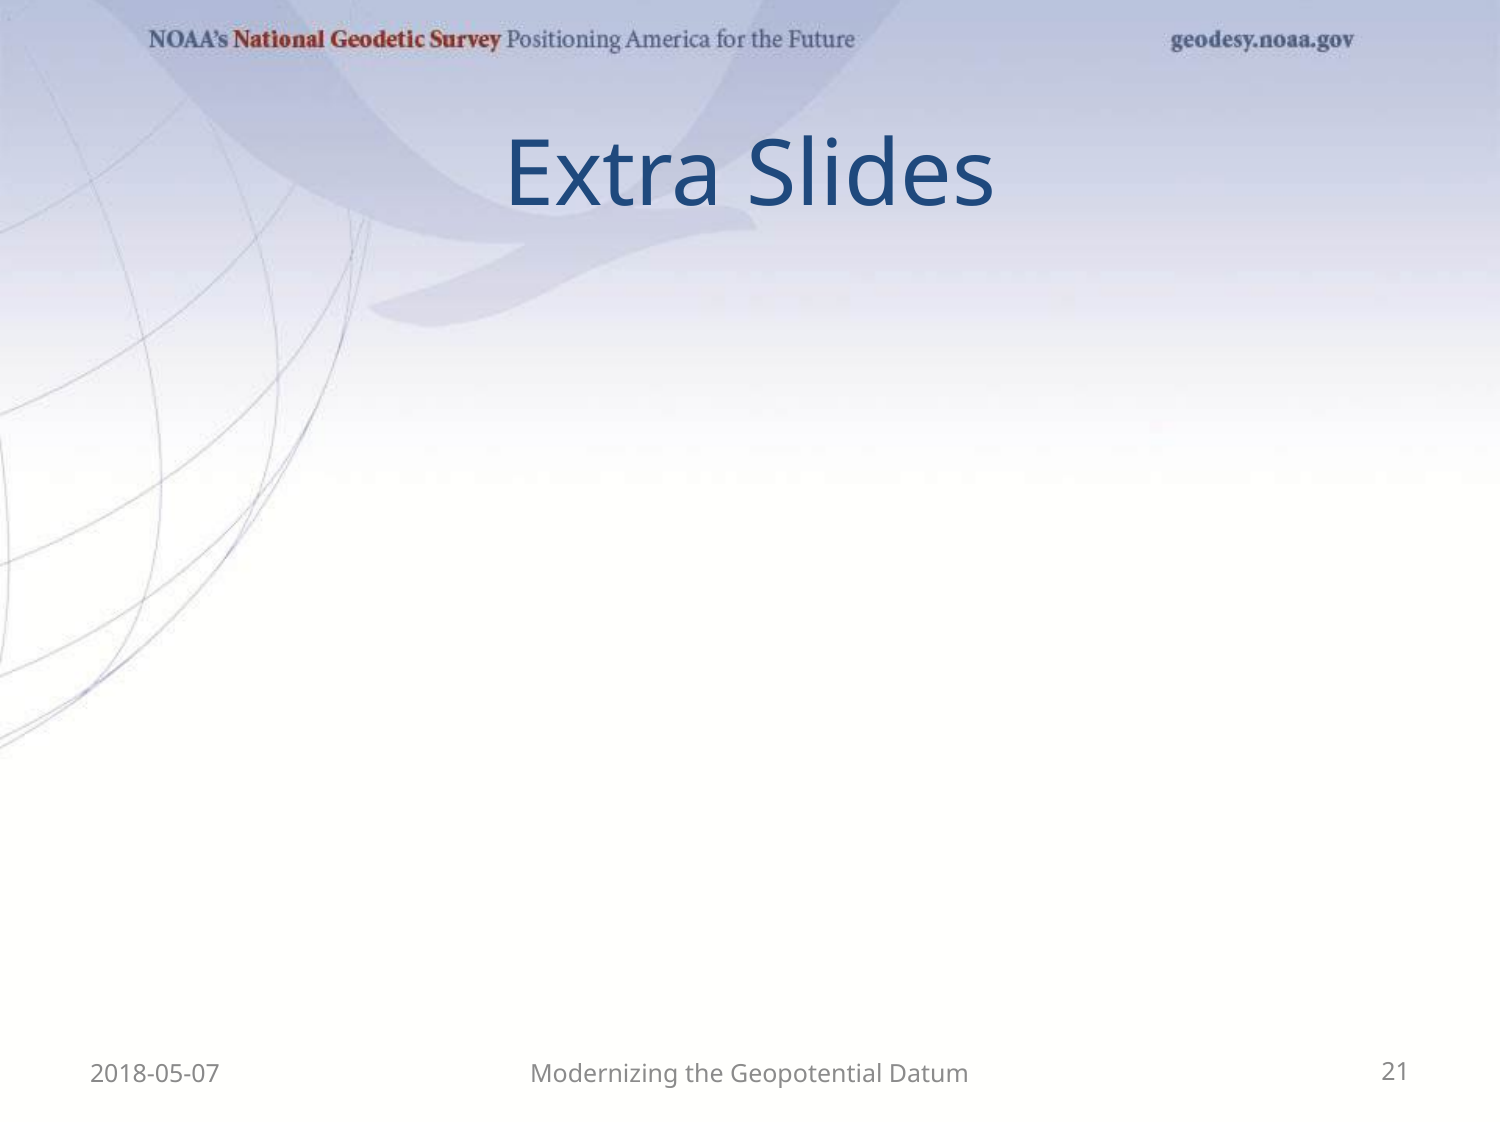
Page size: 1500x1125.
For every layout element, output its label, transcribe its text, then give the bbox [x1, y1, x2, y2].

title Extra Slides [75, 75, 1425, 263]
footer Modernizing the Geopotential Datum [512, 1042, 988, 1103]
slide_number 21 [1074, 1042, 1425, 1103]
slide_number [75, 1042, 425, 1103]
picture [0, 0, 1500, 1122]
